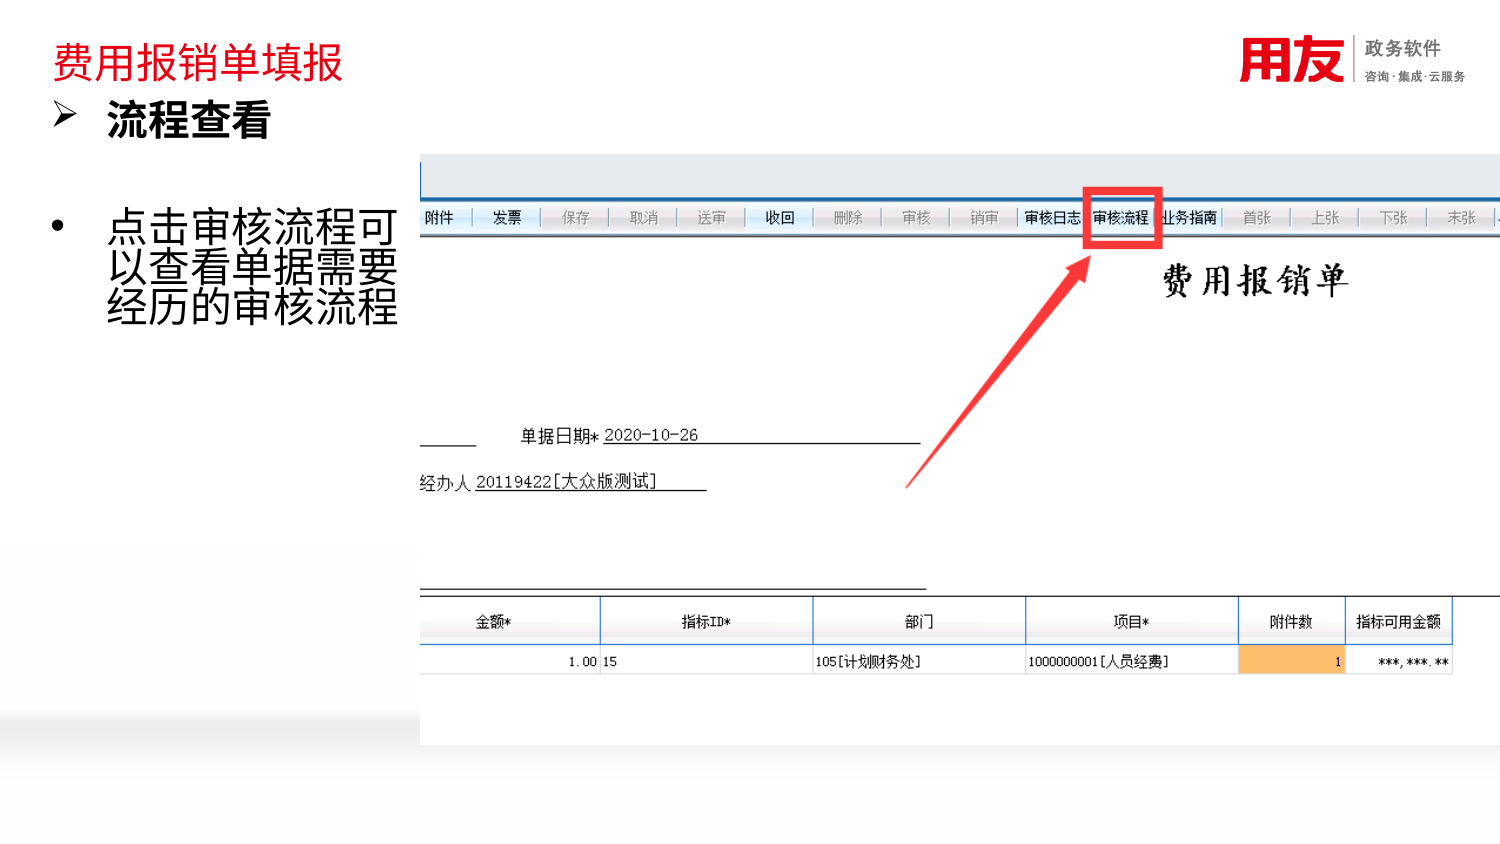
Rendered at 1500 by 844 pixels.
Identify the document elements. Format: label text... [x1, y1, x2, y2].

text_box 流程查看 点击审核流程可以查看单据需要经历的审核流程 [35, 96, 432, 735]
picture [1388, 35, 1465, 82]
title 费用报销单填报 [37, 29, 1388, 98]
picture [0, 153, 1500, 844]
